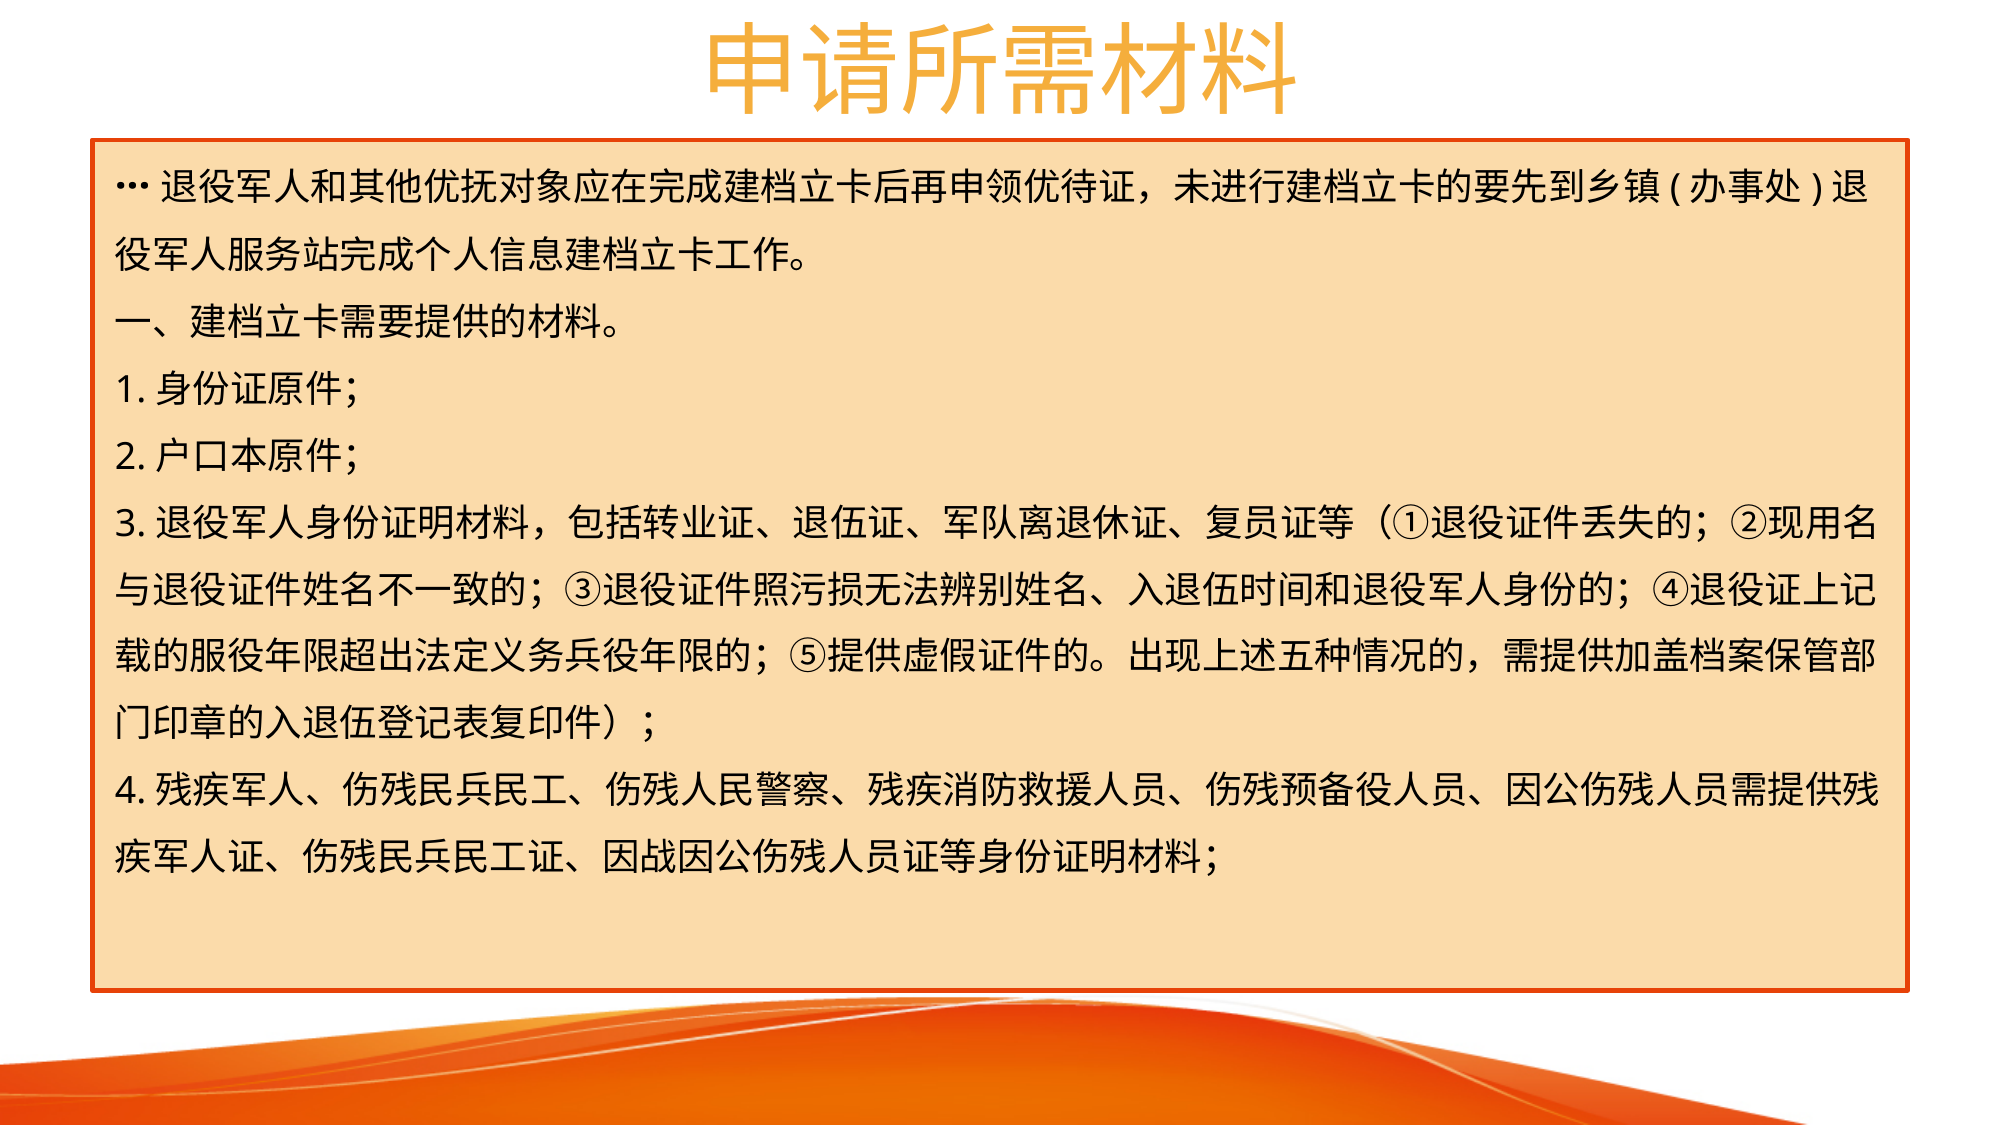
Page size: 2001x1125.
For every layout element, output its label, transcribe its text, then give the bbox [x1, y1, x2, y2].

text_box 申请所需材料 [99, 0, 1900, 140]
picture [0, 0, 2000, 1125]
text_box [92, 139, 1908, 991]
list ···退役军人和其他优抚对象应在完成建档立卡后再申领优待证，未进行建档立卡的要先到乡镇(办事处)退役军人服务站完成个人信息建档立卡工作。 一、建档立卡需要提供的材料。 1.身份证原件； 2.户口本原件； 3.退役军人身份证明材料，包括转业证、退伍证、军队离退休证、复员证等（①退役证件丢失的；②现用名与退役证件姓名不一致的；③退役证件照污损无法辨别姓名、入退伍时间和退役军人身份的；④退役证上记载的服役年限超出法定义务兵役年限的；⑤提供虚假证件的。出现上述五种情况的，需提供加盖档案保管部门印章的入退伍登记表复印件）； 4.残疾军人、伤残民兵民工、伤残人民警察、残疾消防救援人员、伤残预备役人员、因公伤残人员需提供残疾军人证、伤残民兵民工证、因战因公伤残人员证等身份证明材料； [99, 134, 1901, 988]
